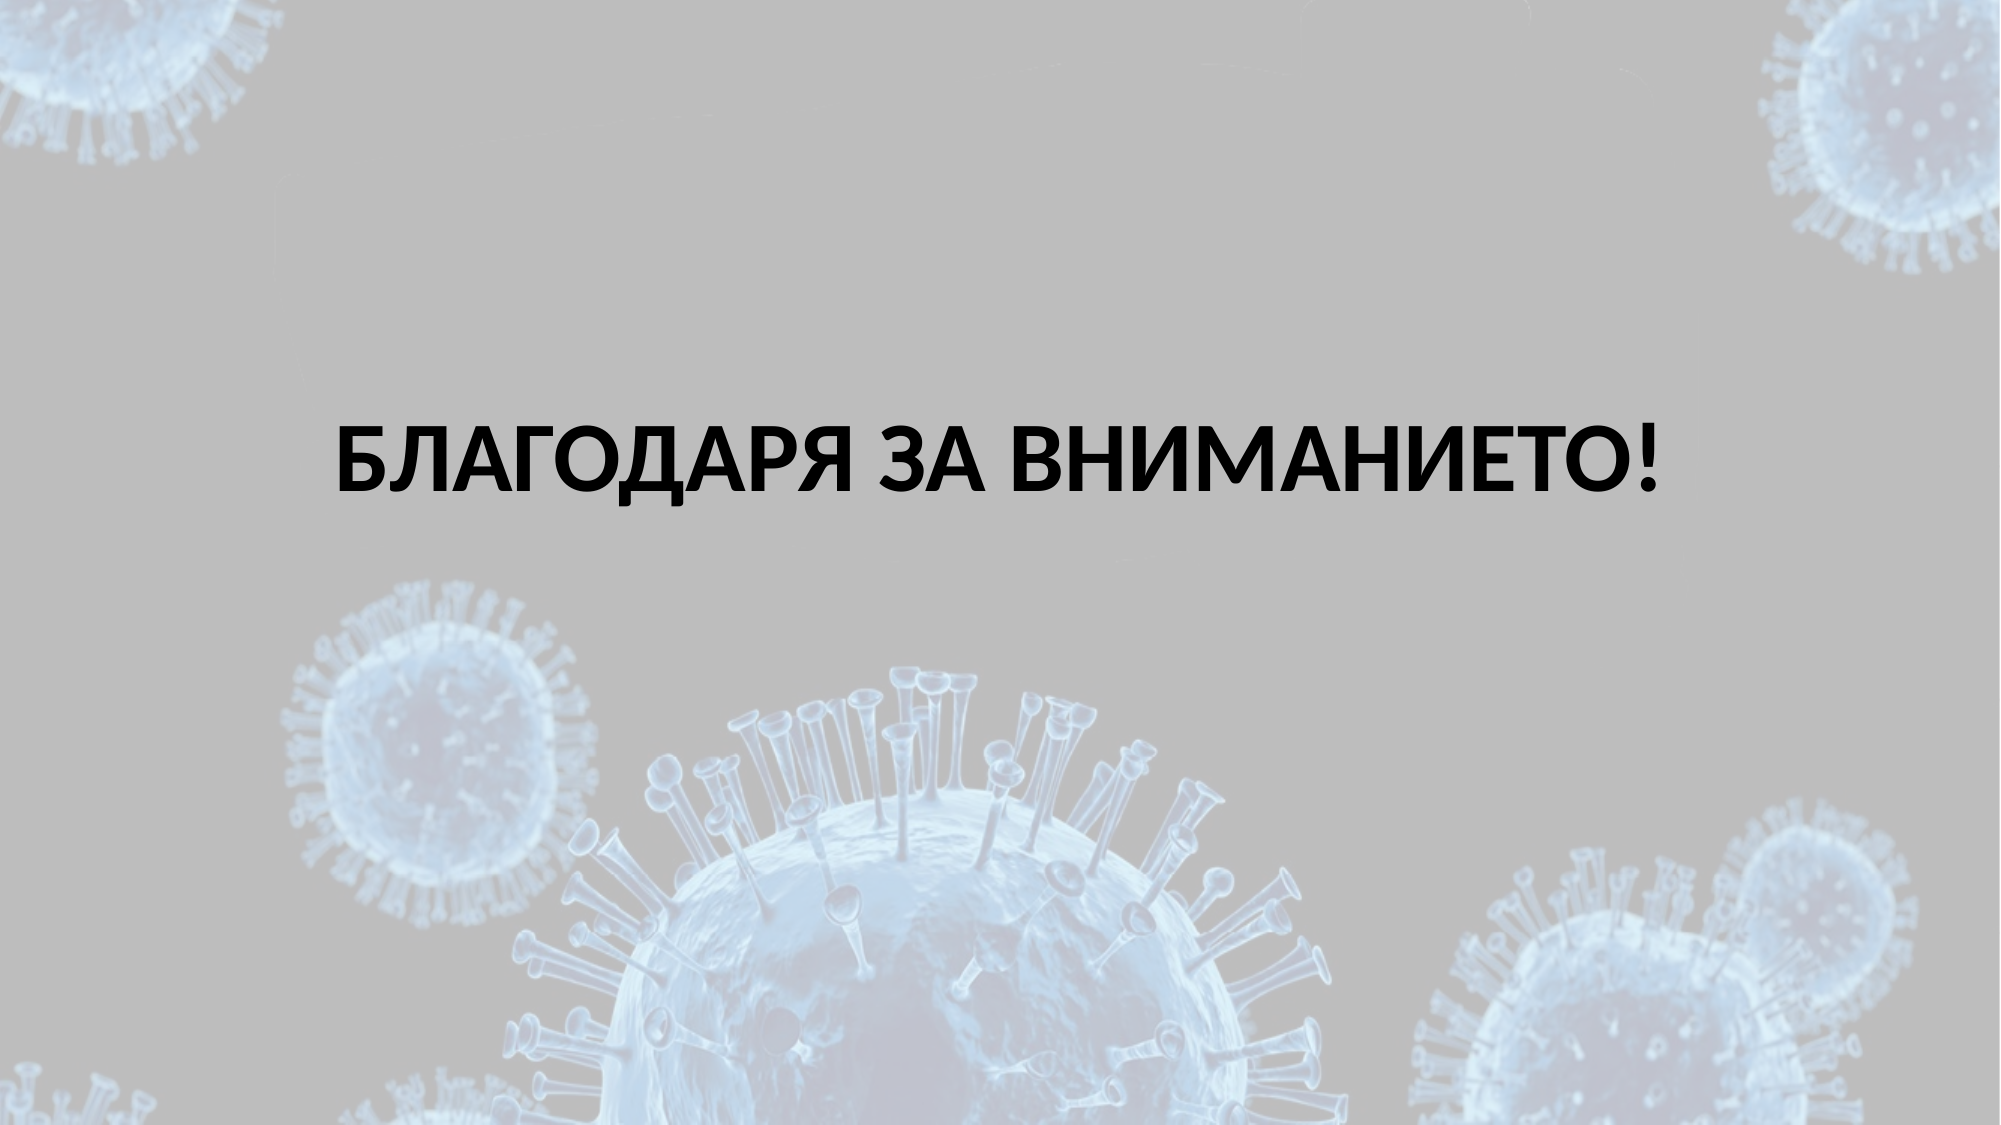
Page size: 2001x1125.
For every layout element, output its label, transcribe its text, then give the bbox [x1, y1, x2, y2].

list БЛАГОДАРЯ ЗА ВНИМАНИЕТО! [137, 397, 1863, 657]
